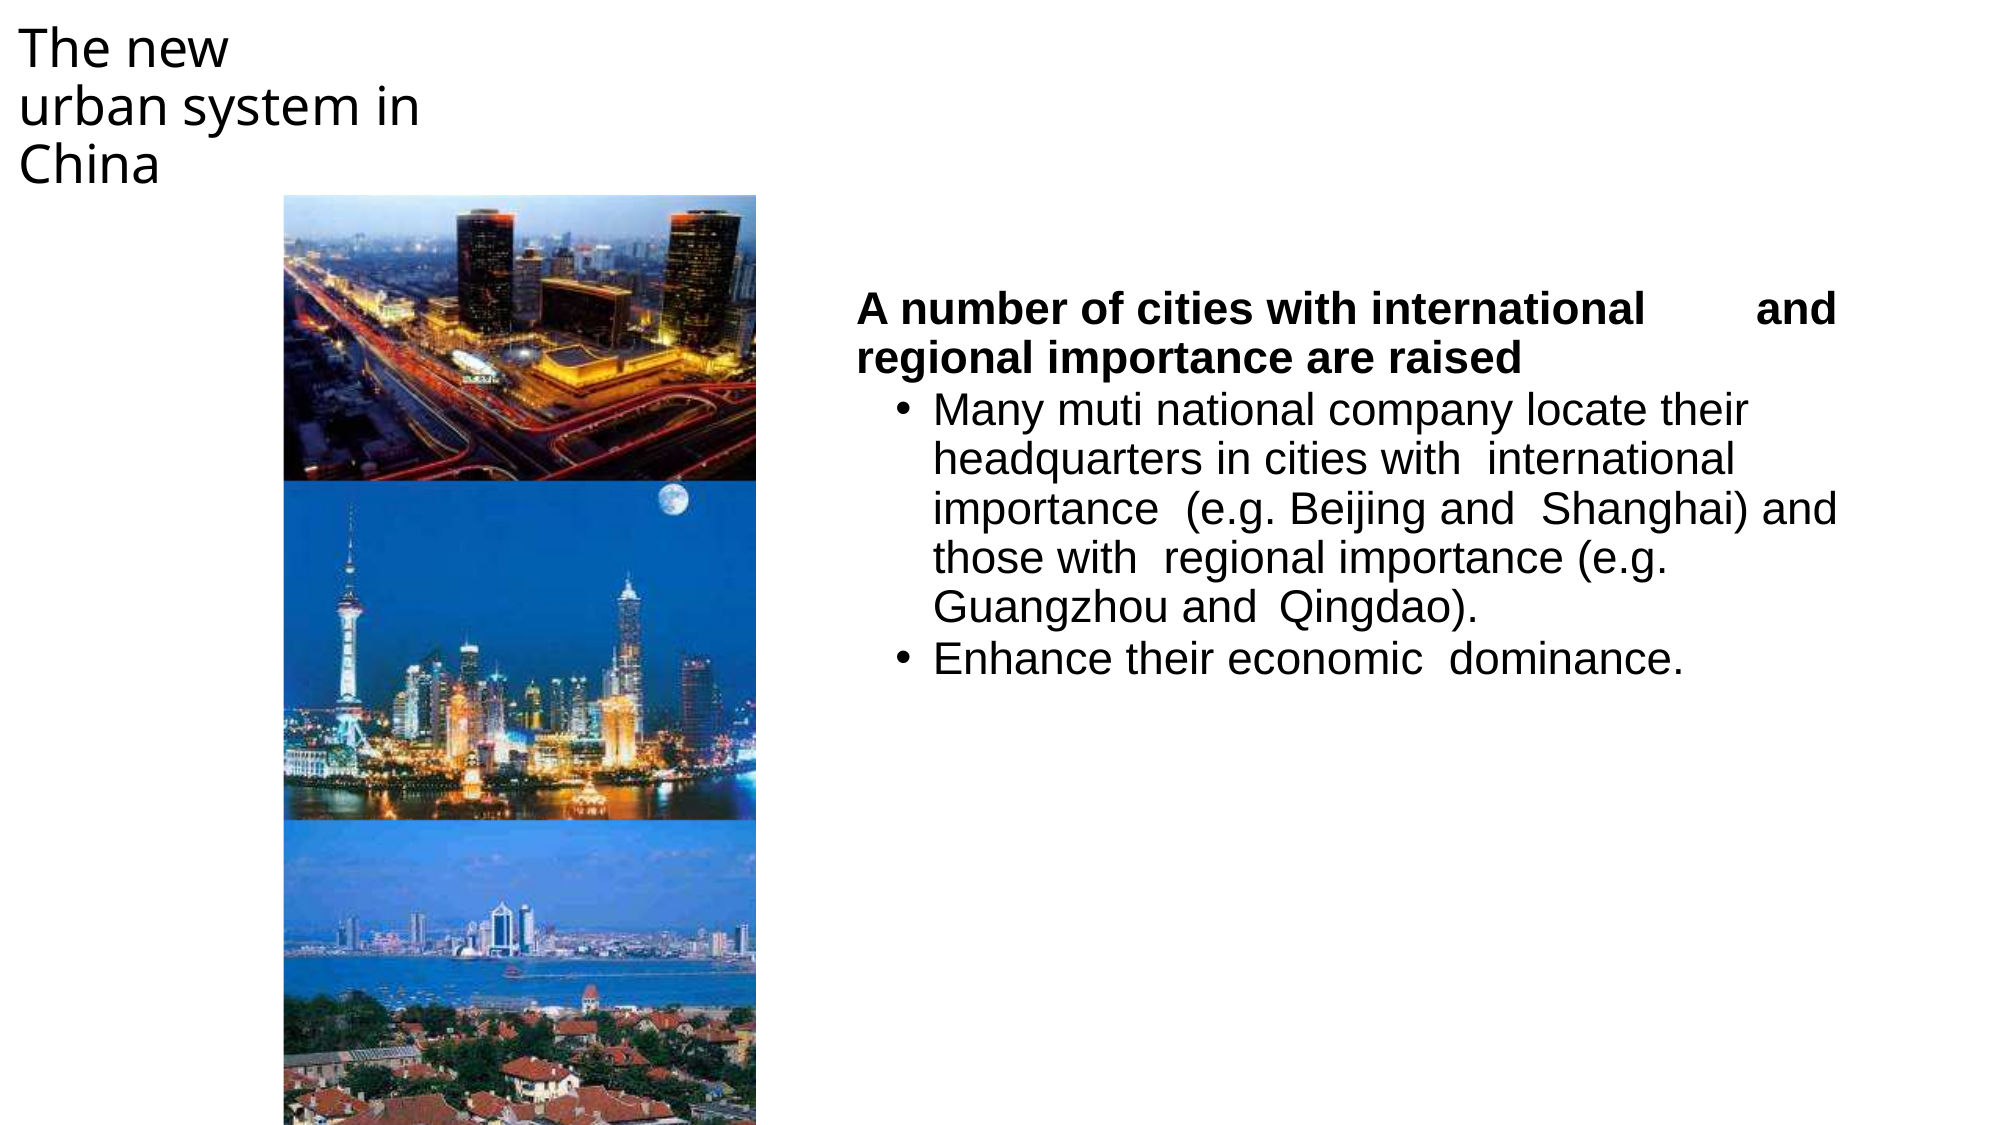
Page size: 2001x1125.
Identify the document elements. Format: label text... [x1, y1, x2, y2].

title The new urban system in China [3, 12, 595, 130]
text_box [0, 130, 756, 1125]
list A number of cities with international and regional importance are raised Many muti national company locate their headquarters in cities with international importance (e.g. Beijing and Shanghai) and those with regional importance (e.g. Guangzhou and Qingdao). Enhance their economic dominance. [840, 90, 1862, 982]
